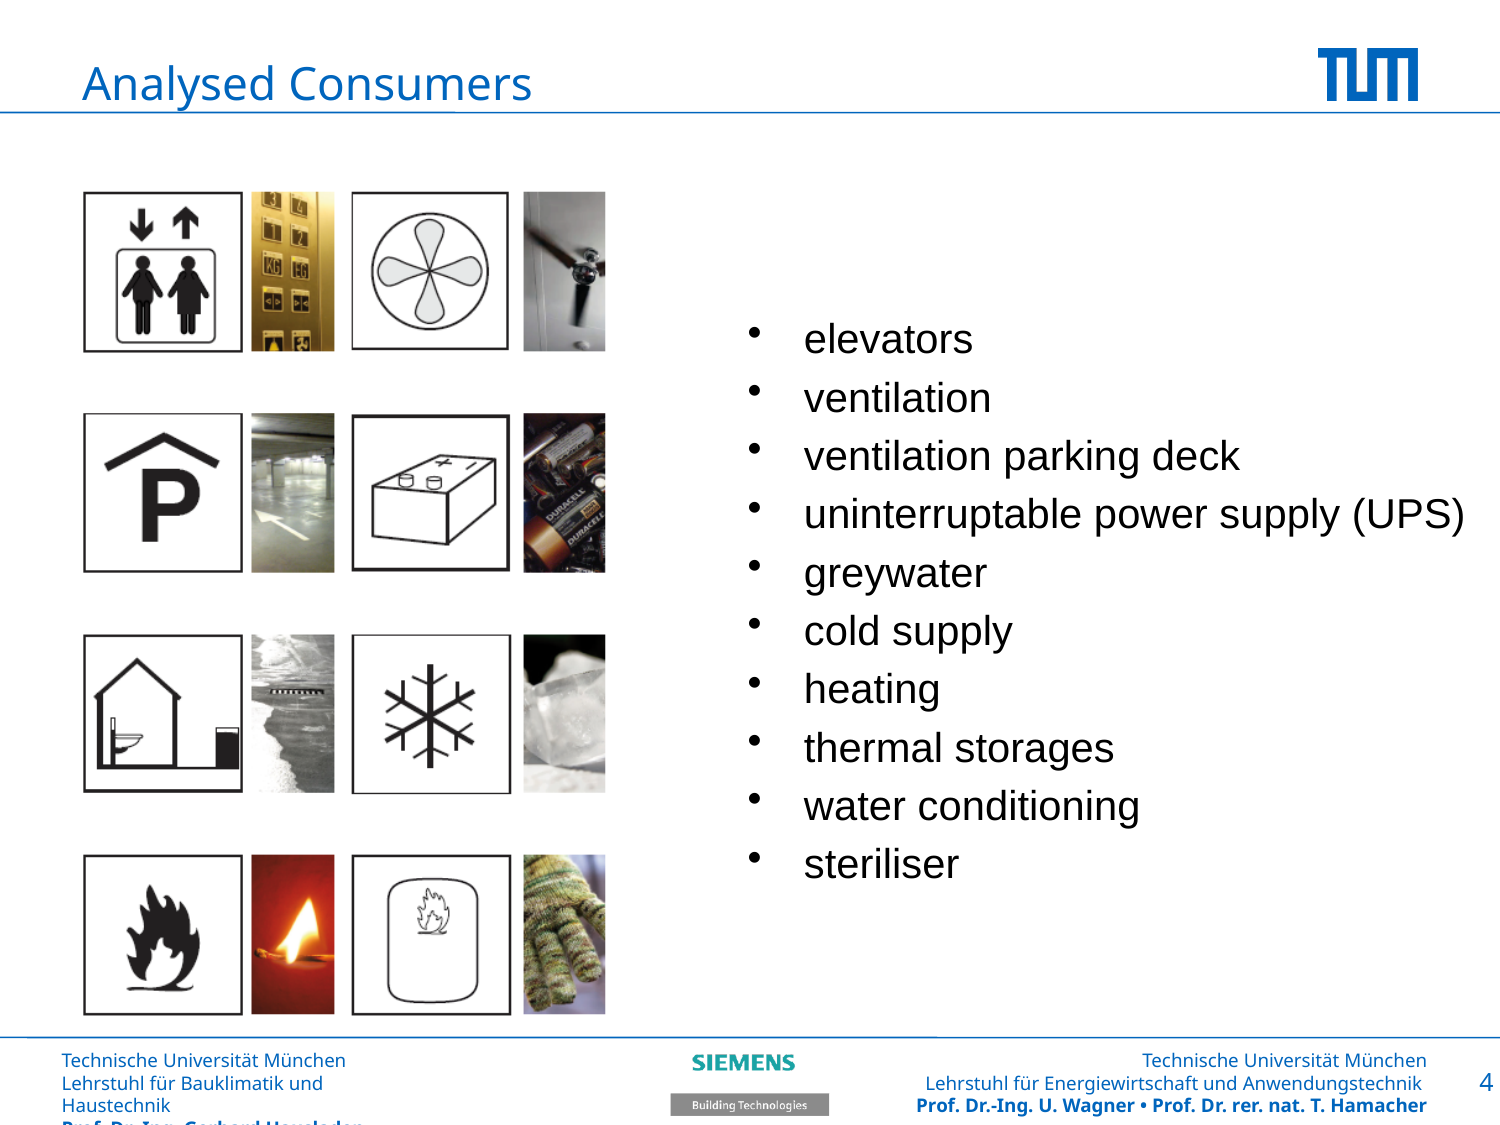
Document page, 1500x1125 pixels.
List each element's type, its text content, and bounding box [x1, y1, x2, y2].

picture [1318, 48, 1418, 101]
picture [76, 182, 615, 1024]
text_box elevators ventilation ventilation parking deck uninterruptable power supply (UPS) greywater cold supply heating thermal storages water conditioning steriliser [732, 304, 1494, 1018]
title Analysed Consumers [82, 10, 1300, 111]
slide_number 4 [1389, 1058, 1494, 1109]
picture [660, 1037, 839, 1125]
